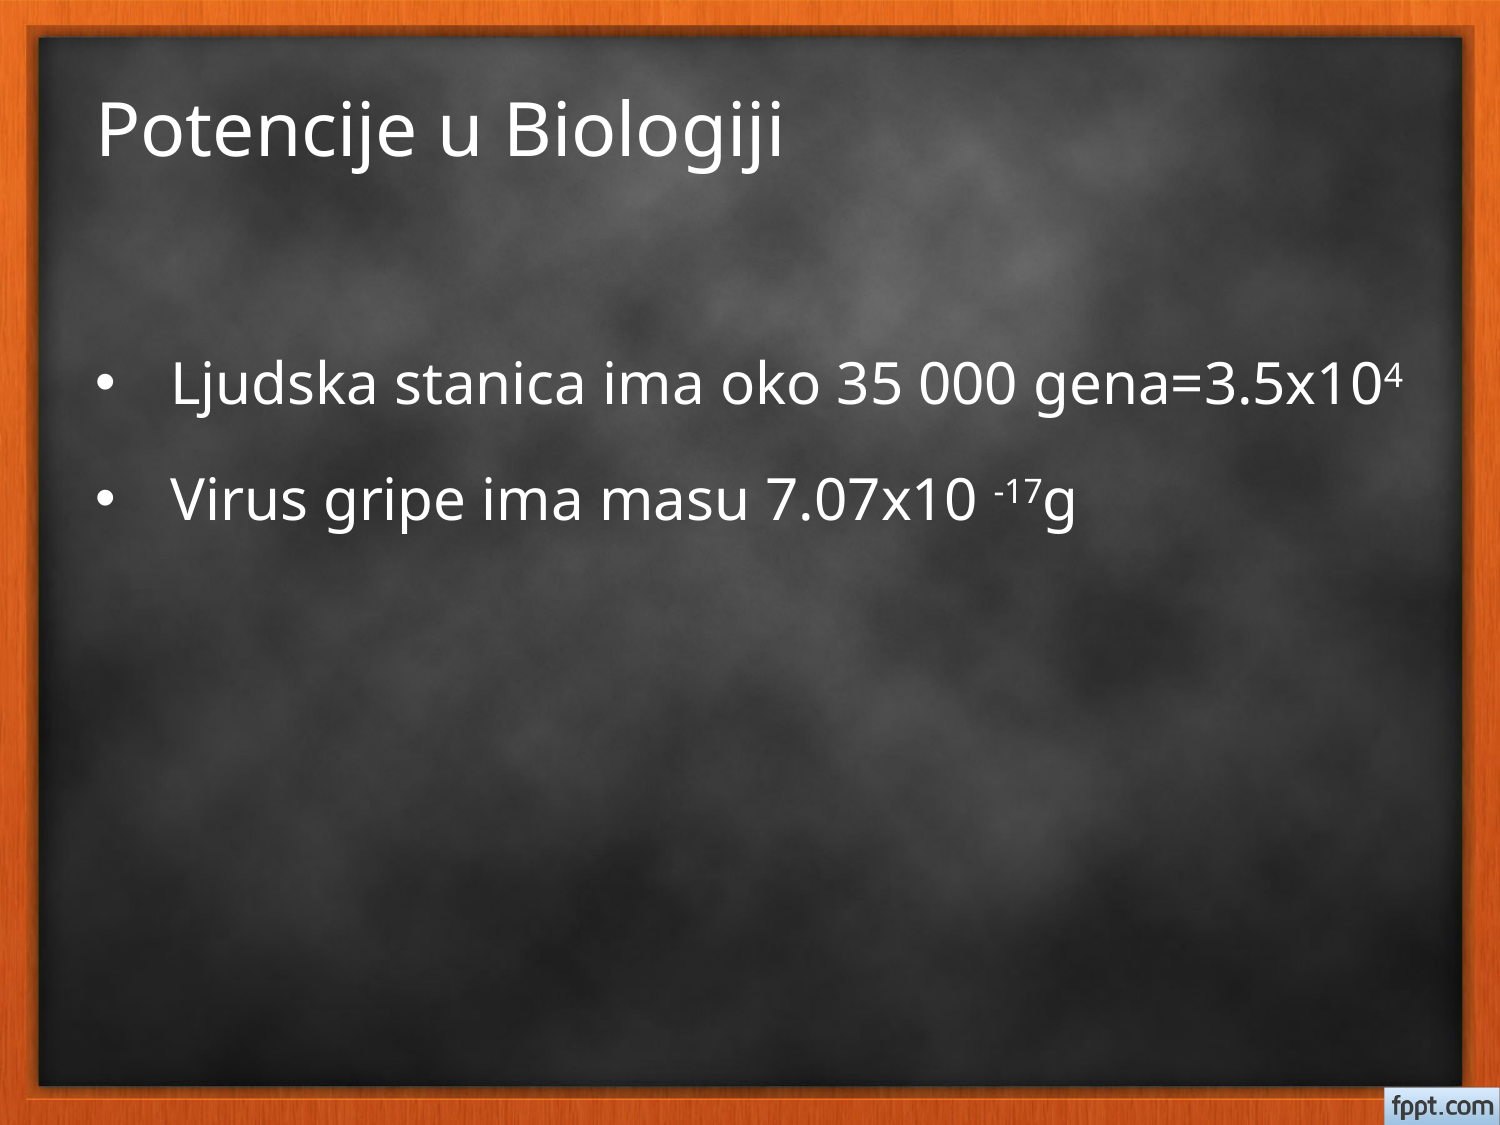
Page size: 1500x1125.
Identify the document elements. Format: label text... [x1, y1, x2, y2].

list Ljudska stanica ima oko 35 000 gena=3.5x104 Virus gripe ima masu 7.07x10 -17g [75, 231, 1425, 1005]
title Potencije u Biologiji [75, 67, 1425, 185]
picture [0, 0, 1500, 1125]
